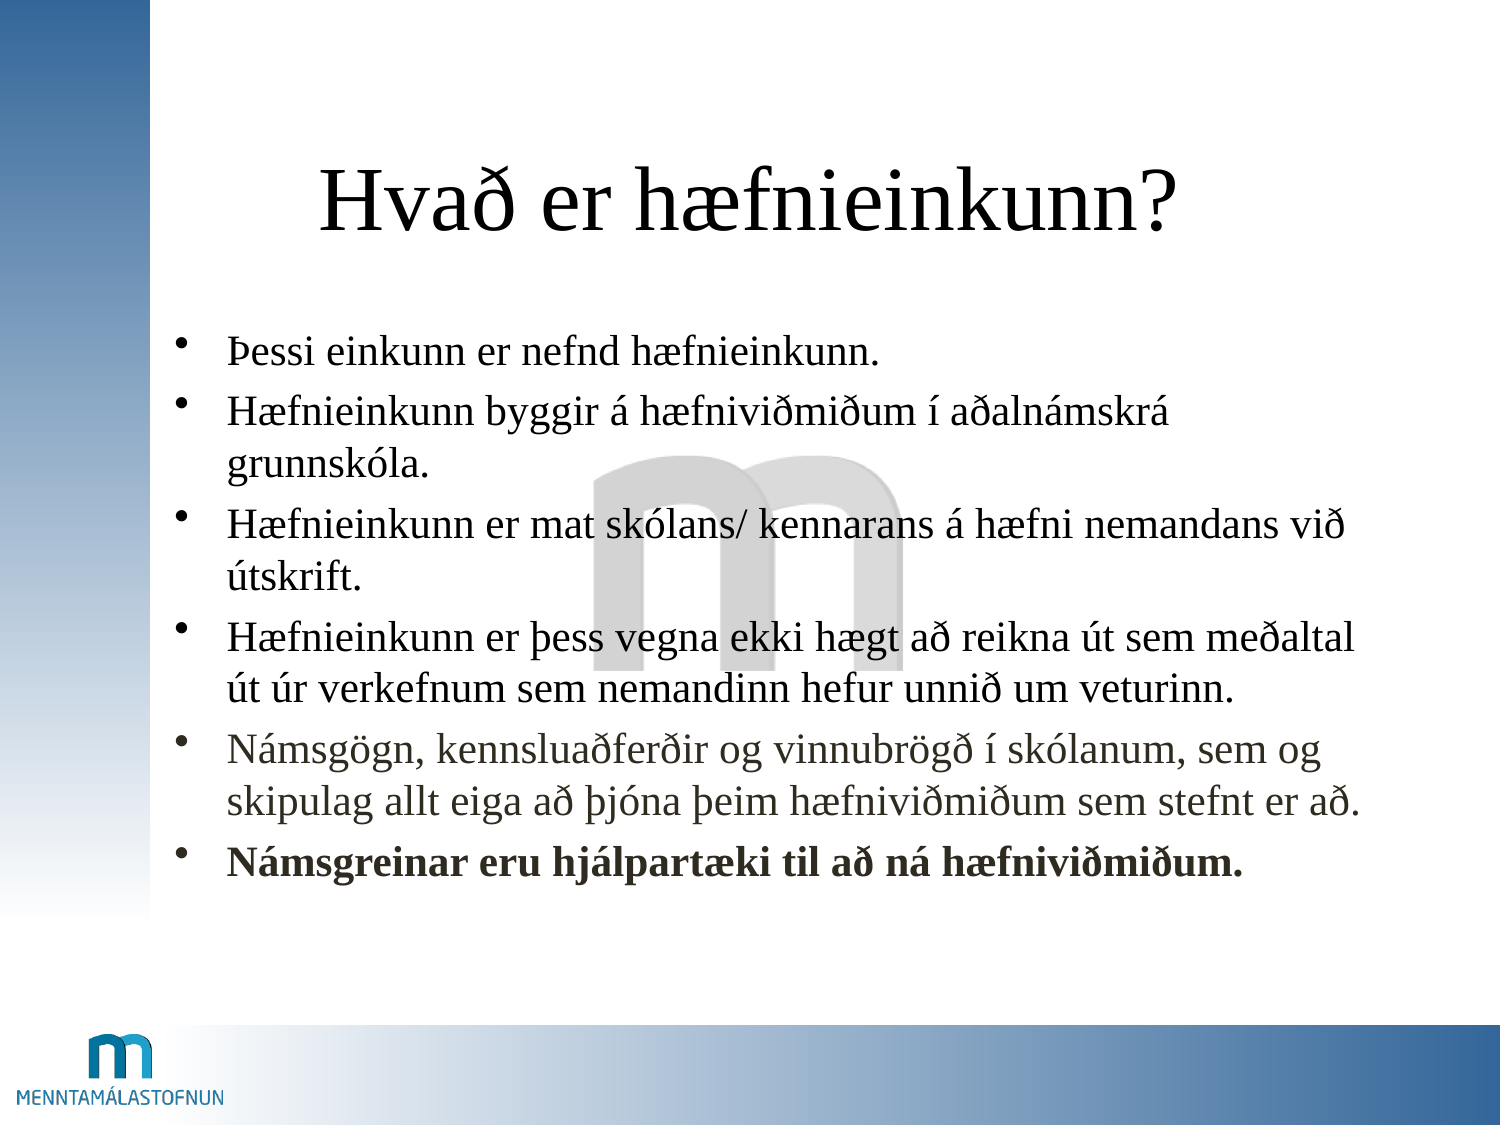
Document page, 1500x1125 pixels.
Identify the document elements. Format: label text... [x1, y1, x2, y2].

title Hvað er hæfnieinkunn? [112, 99, 1388, 288]
picture [17, 1034, 223, 1105]
list Þessi einkunn er nefnd hæfnieinkunn. Hæfnieinkunn byggir á hæfniviðmiðum í aðalnámskrá grunnskóla. Hæfnieinkunn er mat skólans/ kennarans á hæfni nemandans við útskrift. Hæfnieinkunn er þess vegna ekki hægt að reikna út sem meðaltal út úr verkefnum sem nemandinn hefur unnið um veturinn. Námsgögn, kennsluaðferðir og vinnubrögð í skólanum, sem og skipulag allt eiga að þjóna þeim hæfniviðmiðum sem stefnt er að. Námsgreinar eru hjálpartæki til að ná hæfniviðmiðum. [159, 314, 1388, 1001]
